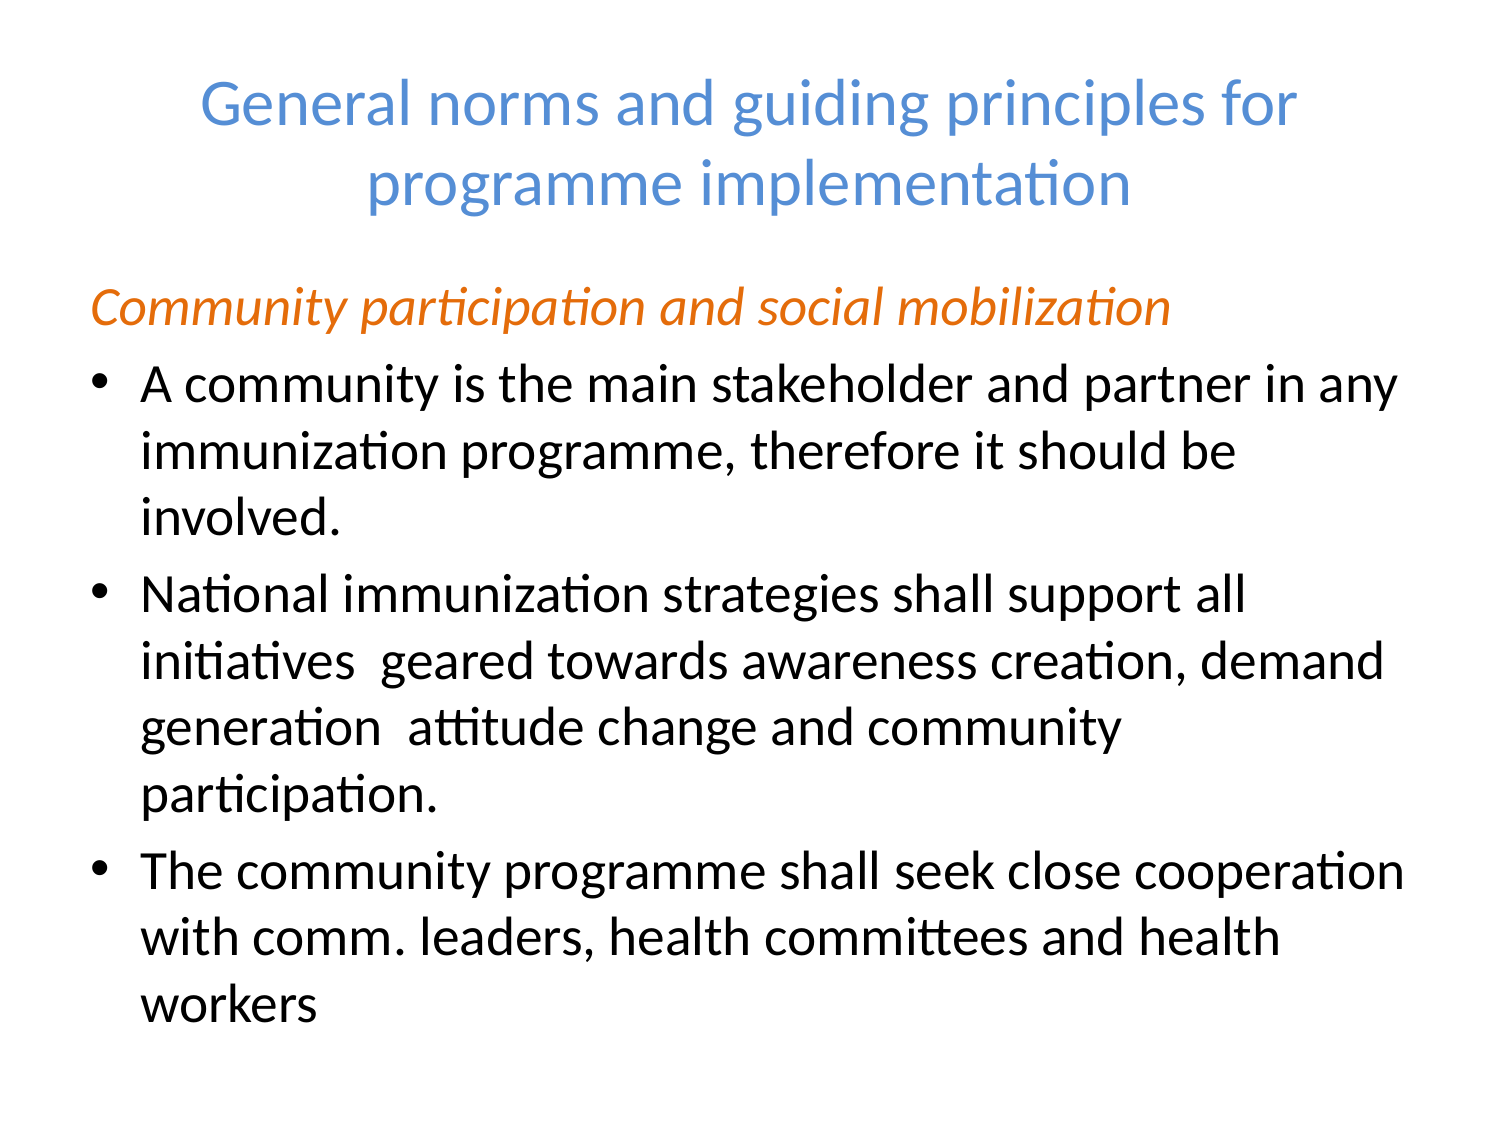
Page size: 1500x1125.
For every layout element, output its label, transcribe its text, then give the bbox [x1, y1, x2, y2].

title General norms and guiding principles for programme implementation [75, 45, 1425, 233]
list Community participation and social mobilization A community is the main stakeholder and partner in any immunization programme, therefore it should be involved. National immunization strategies shall support all initiatives geared towards awareness creation, demand generation attitude change and community participation. The community programme shall seek close cooperation with comm. leaders, health committees and health workers [75, 262, 1425, 1050]
